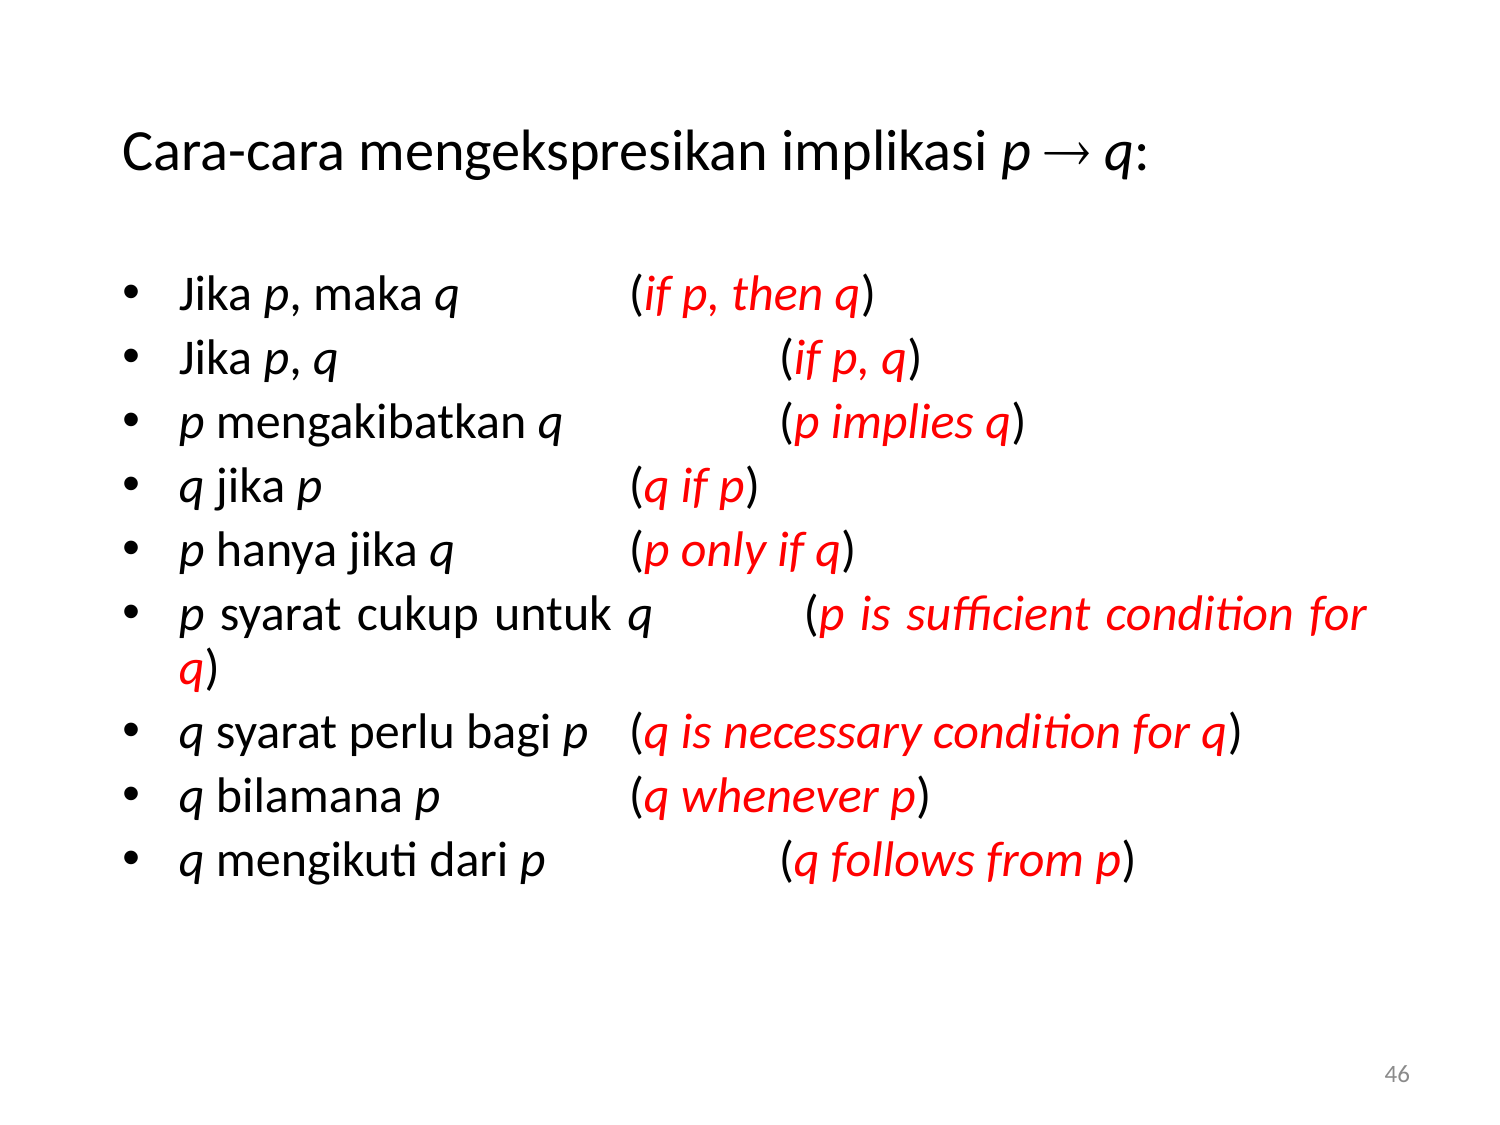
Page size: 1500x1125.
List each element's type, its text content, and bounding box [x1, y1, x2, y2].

slide_number 46 [1074, 1042, 1425, 1103]
list Cara-cara mengekspresikan implikasi p  q: Jika p, maka q (if p, then q) Jika p, q (if p, q) p mengakibatkan q (p implies q) q jika p (q if p) p hanya jika q (p only if q) p syarat cukup untuk q (p is sufficient condition for q) q syarat perlu bagi p (q is necessary condition for q) q bilamana p (q whenever p) q mengikuti dari p (q follows from p) [107, 112, 1383, 975]
